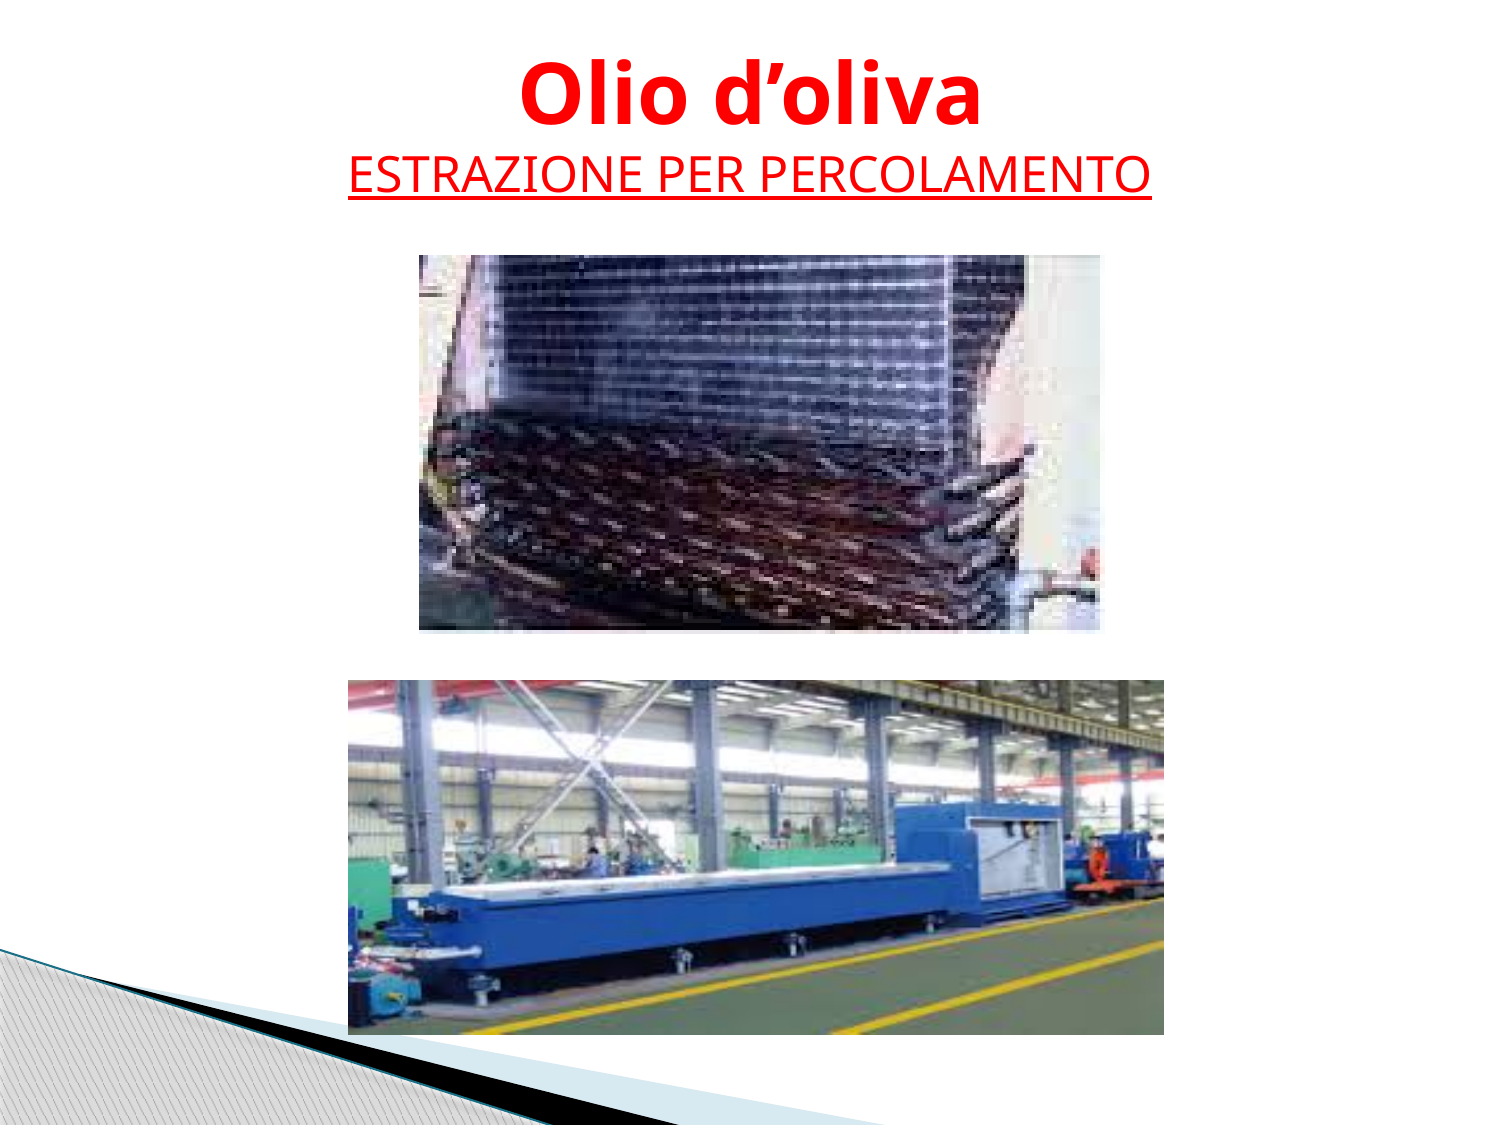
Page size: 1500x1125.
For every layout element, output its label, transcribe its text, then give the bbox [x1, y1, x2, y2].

text_box ESTRAZIONE PER PERCOLAMENTO [64, 134, 1436, 210]
picture [418, 255, 1105, 634]
title Olio d’oliva [76, 19, 1427, 134]
picture [348, 680, 1164, 1036]
